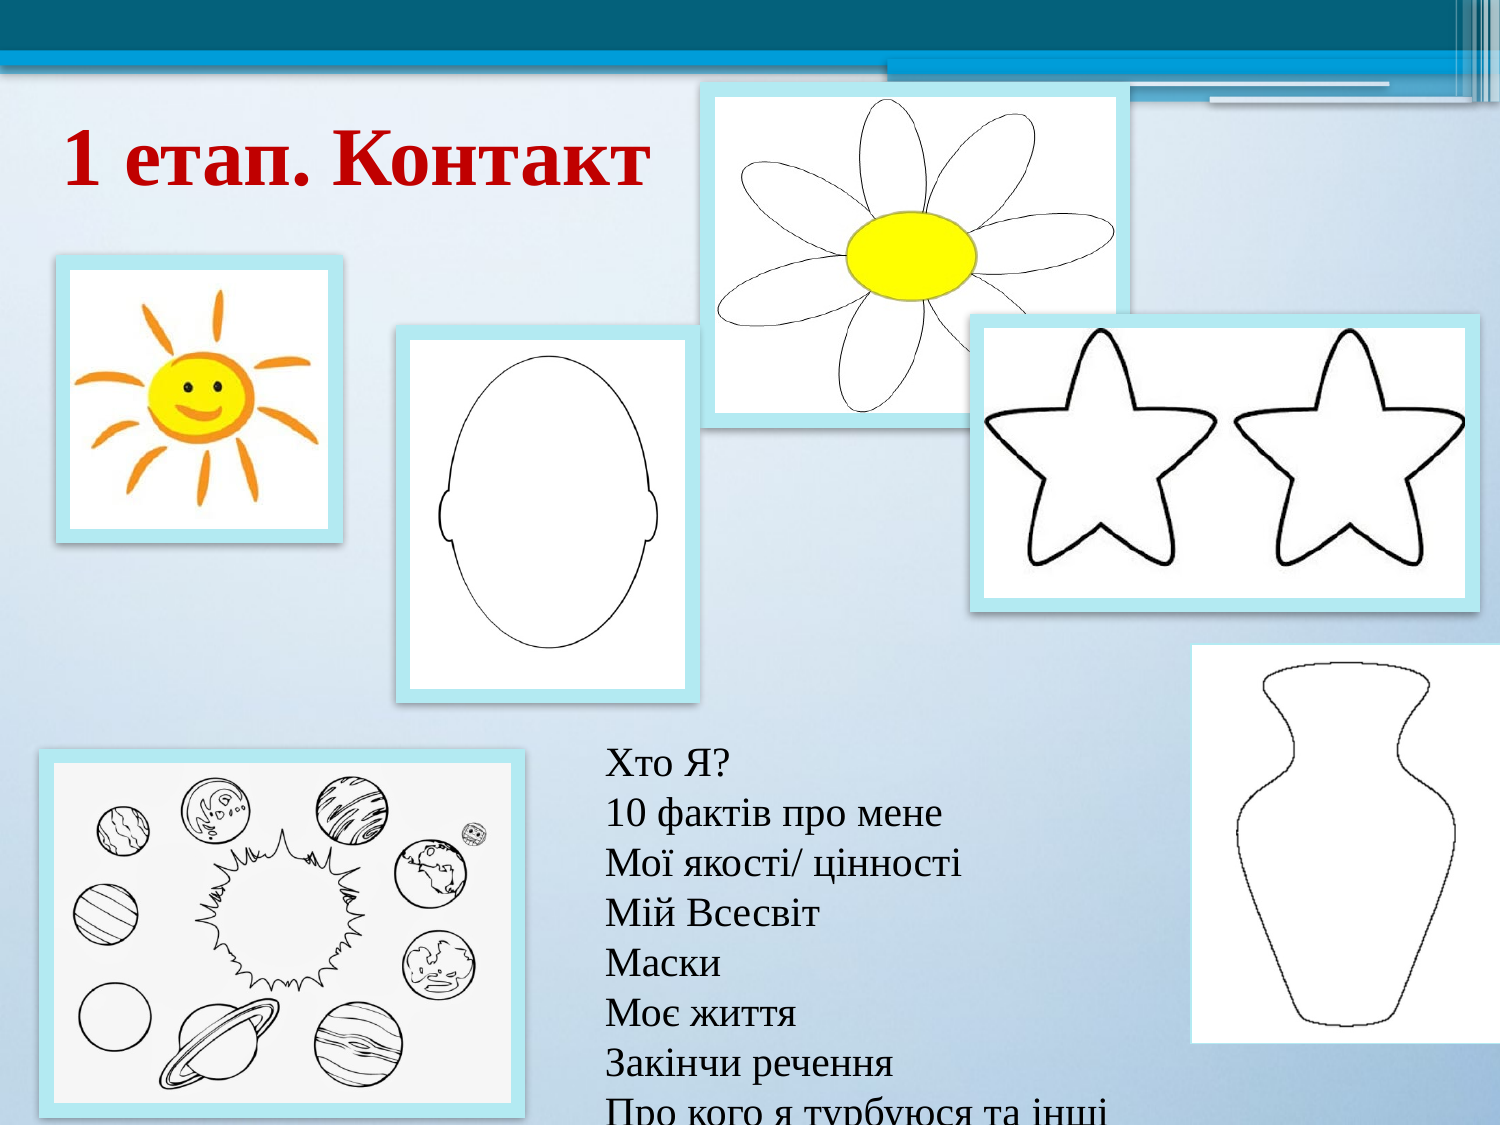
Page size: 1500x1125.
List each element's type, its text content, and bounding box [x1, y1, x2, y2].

text_box Хто Я? 10 фактів про мене Мої якості/ цінності Мій Всесвіт Маски Моє життя Закінчи речення Про кого я турбуюся та інші [590, 727, 1329, 1125]
picture [1191, 644, 1500, 1125]
title 1 етап. Контакт [46, 93, 695, 211]
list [70, 269, 329, 529]
picture [0, 66, 1500, 1125]
